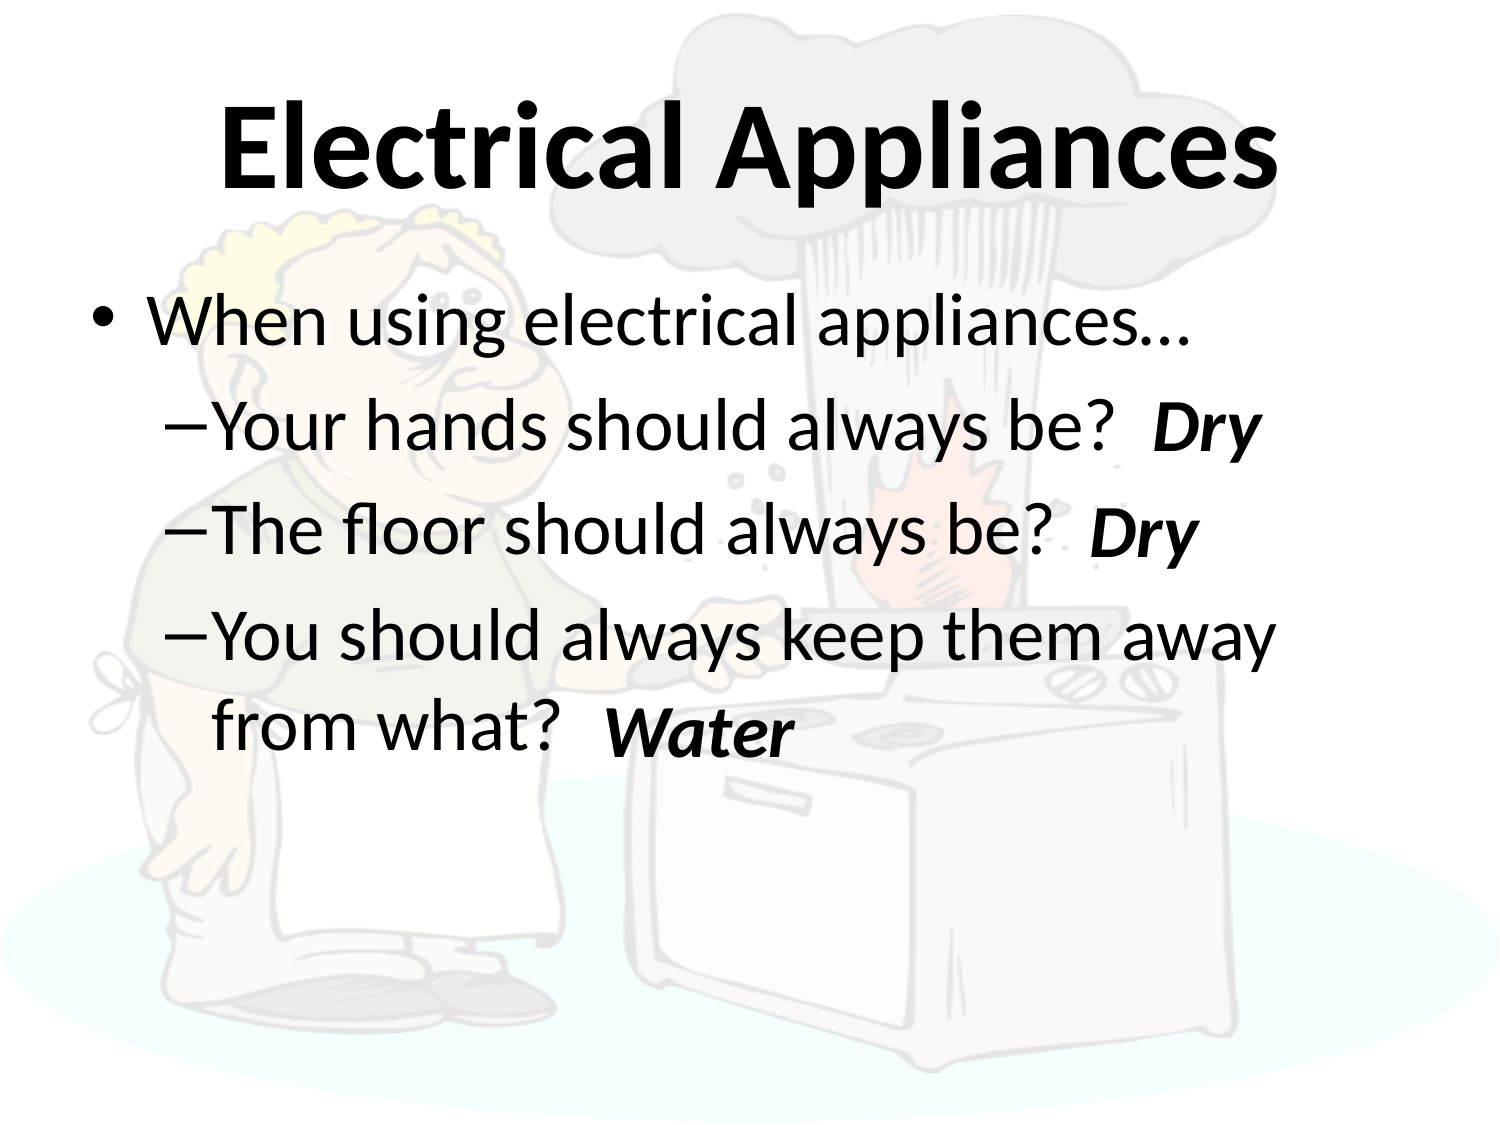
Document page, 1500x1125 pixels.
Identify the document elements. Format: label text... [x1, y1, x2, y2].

text_box Water [587, 674, 838, 780]
text_box Dry [1137, 368, 1325, 474]
list When using electrical appliances… Your hands should always be? The floor should always be? You should always keep them away from what? [75, 262, 1425, 1125]
text_box Dry [1074, 474, 1263, 580]
title Electrical Appliances [75, 45, 1425, 233]
